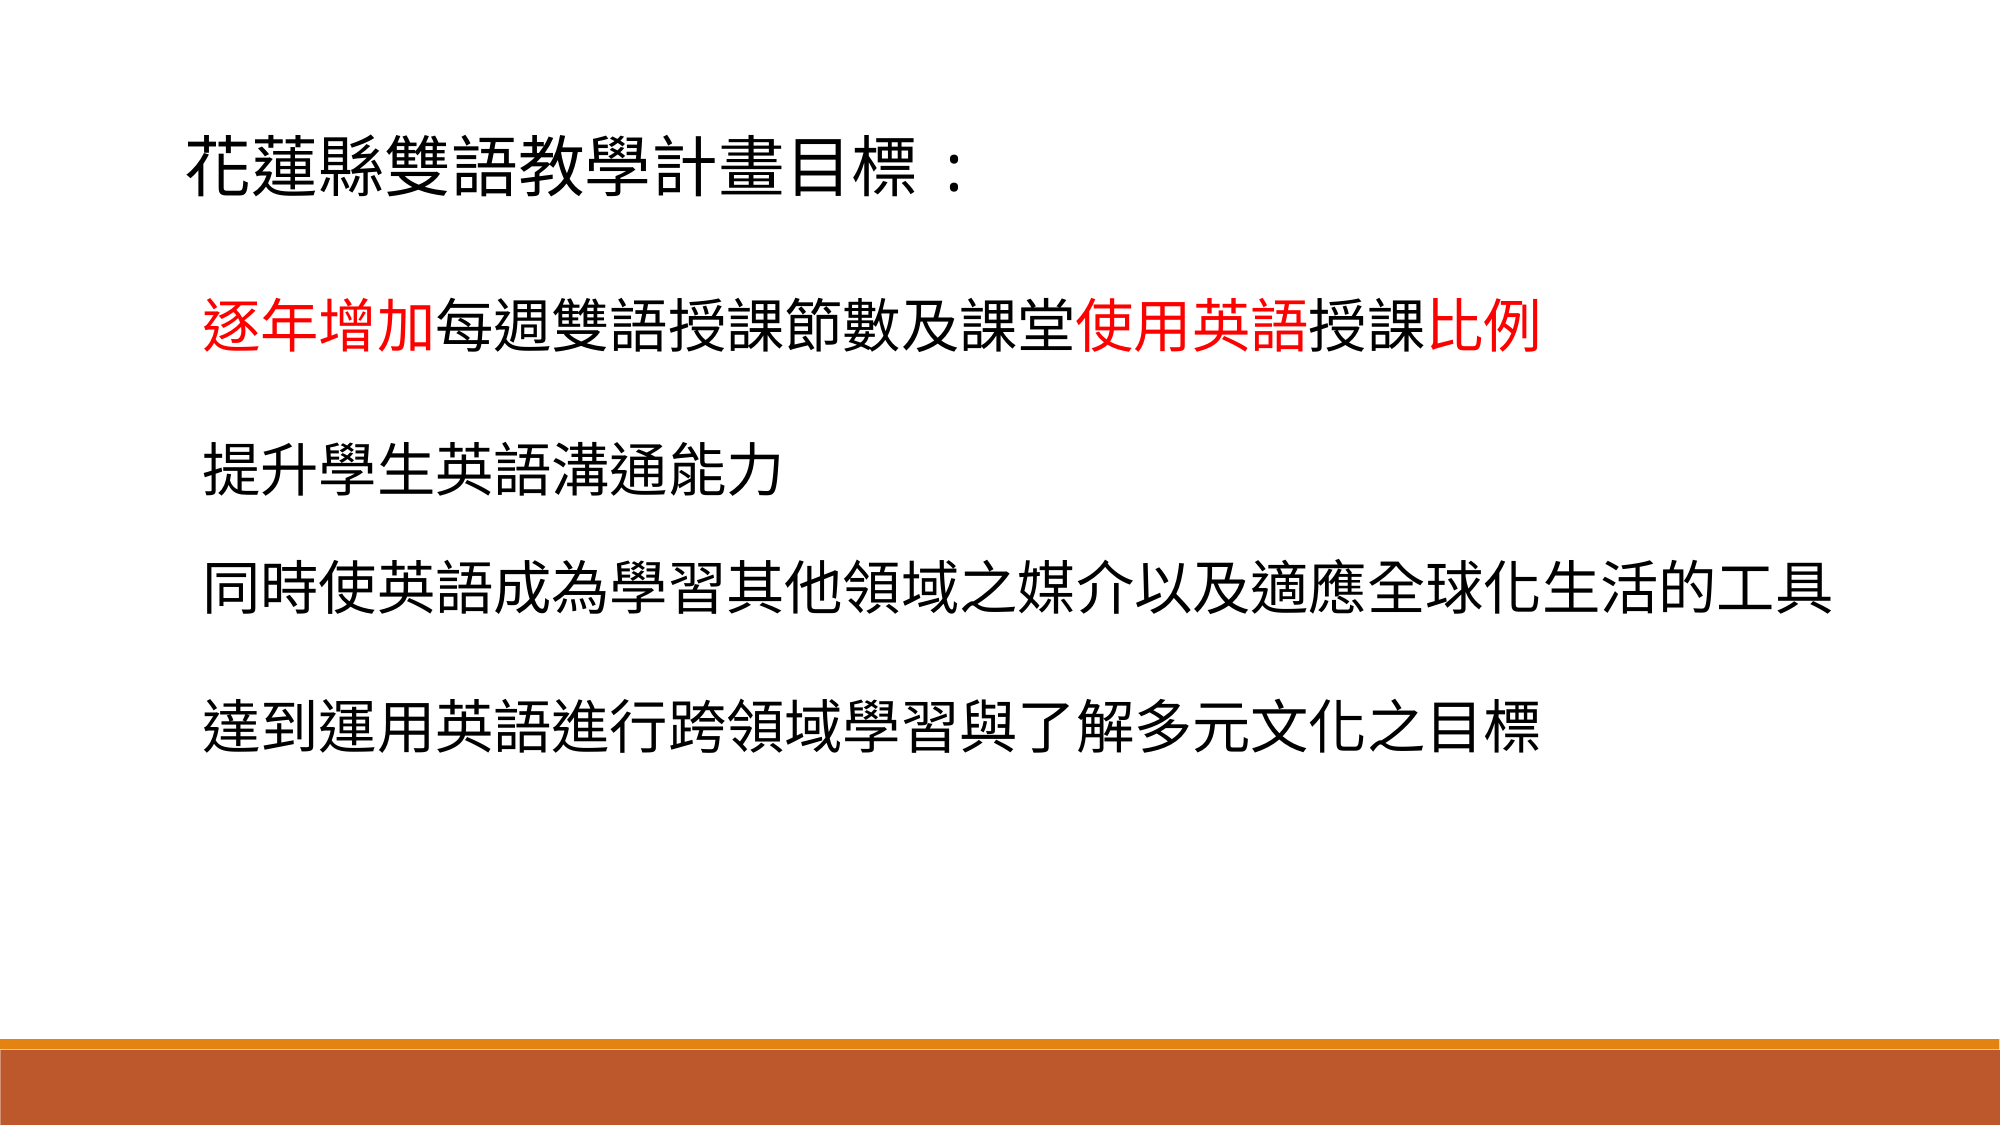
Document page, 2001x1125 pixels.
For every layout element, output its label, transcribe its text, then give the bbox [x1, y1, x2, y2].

text_box 逐年增加每週雙語授課節數及課堂使用英語授課比例 [187, 281, 1857, 367]
text_box 提升學生英語溝通能力 [187, 425, 1857, 511]
text_box 同時使英語成為學習其他領域之媒介以及適應全球化生活的工具 達到運用英語進行跨領域學習與了解多元文化之目標 [187, 543, 1857, 769]
text_box 花蓮縣雙語教學計畫目標: [169, 116, 1082, 212]
